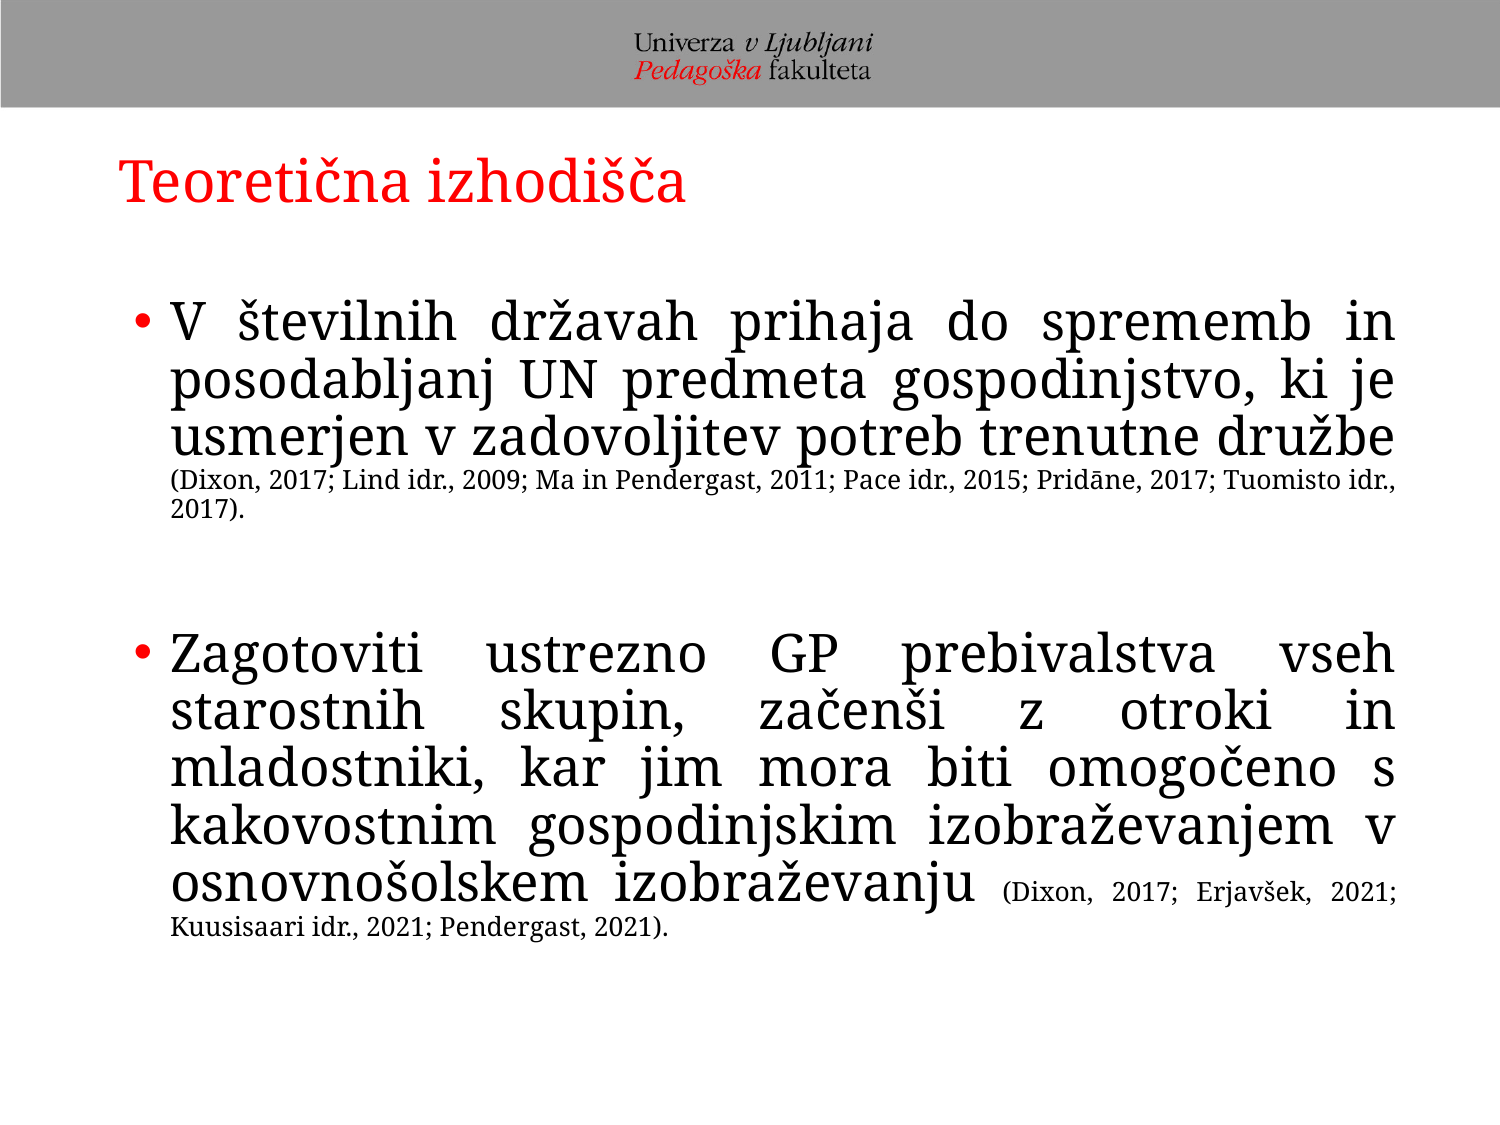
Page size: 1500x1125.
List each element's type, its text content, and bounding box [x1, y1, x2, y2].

title Teoretična izhodišča [103, 75, 1397, 293]
picture [0, 0, 1500, 1125]
text_box V številnih državah prihaja do sprememb in posodabljanj UN predmeta gospodinjstvo, ki je usmerjen v zadovoljitev potreb trenutne družbe (Dixon, 2017; Lind idr., 2009; Ma in Pendergast, 2011; Pace idr., 2015; Pridāne, 2017; Tuomisto idr., 2017). Zagotoviti ustrezno GP prebivalstva vseh starostnih skupin, začenši z otroki in mladostniki, kar jim mora biti omogočeno s kakovostnim gospodinjskim izobraževanjem v osnovnošolskem izobraževanju (Dixon, 2017; Erjavšek, 2021; Kuusisaari idr., 2021; Pendergast, 2021). [118, 198, 1413, 964]
